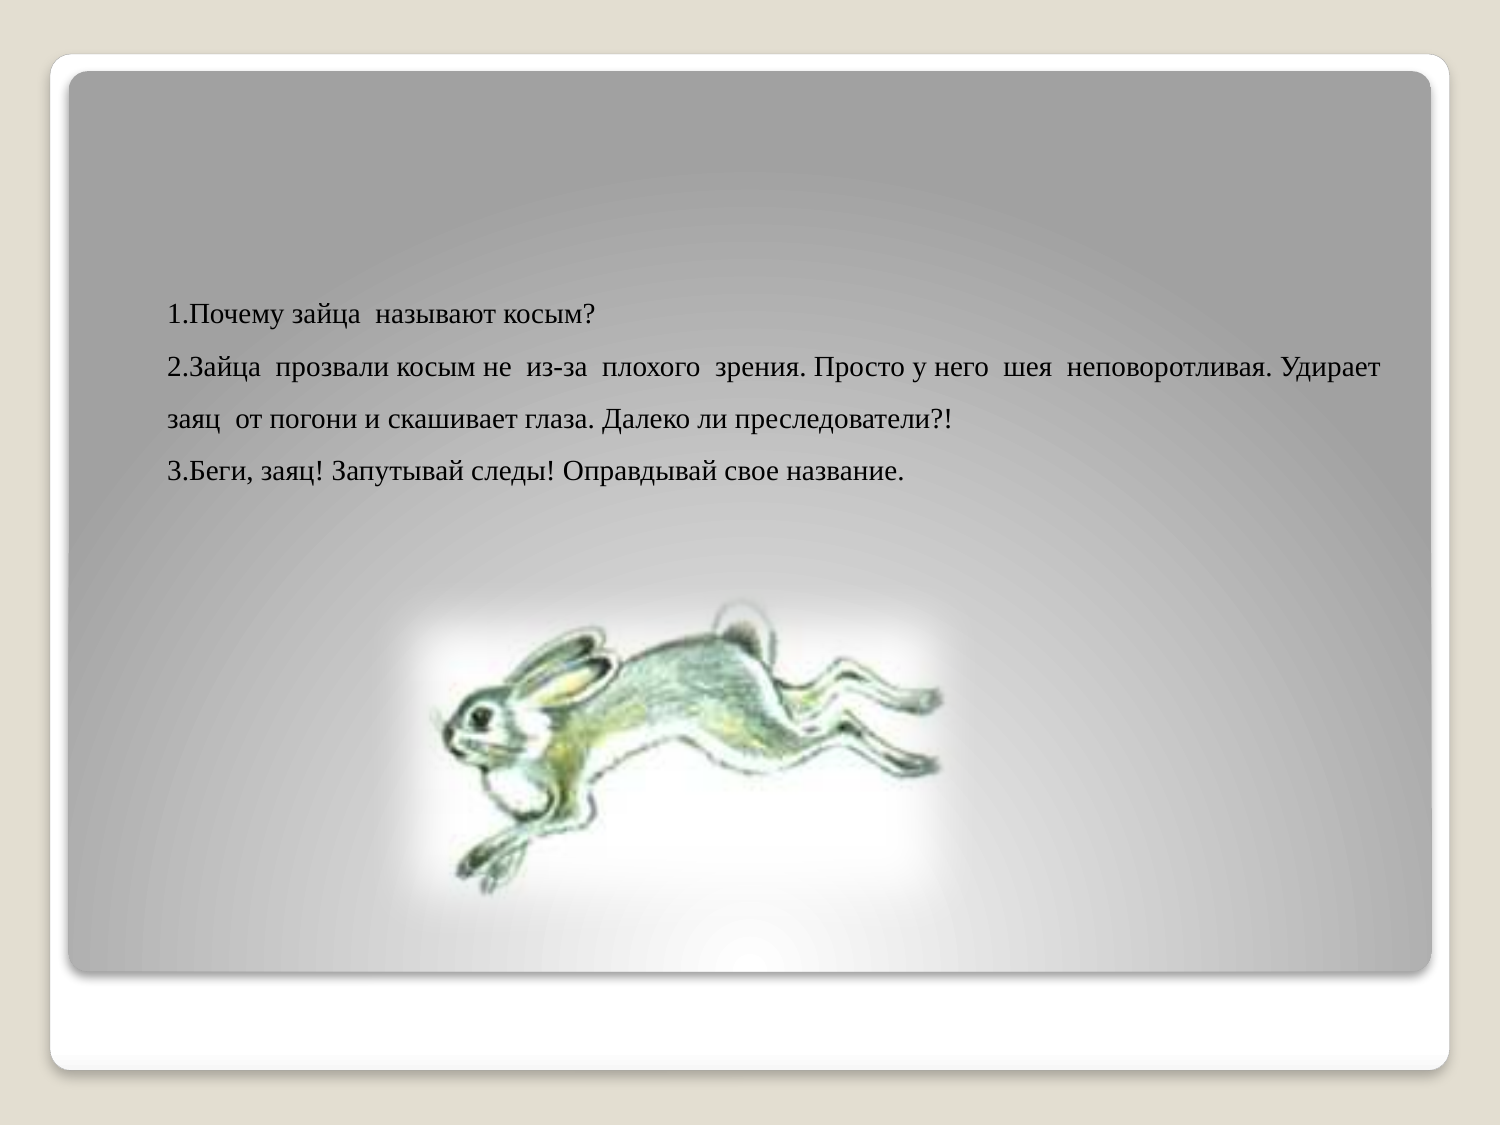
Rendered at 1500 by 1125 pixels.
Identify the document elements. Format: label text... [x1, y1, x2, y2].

picture [363, 573, 985, 944]
text_box 1.Почему зайца называют косым? 2.Зайца прозвали косым не из-за плохого зрения. Просто у него шея неповоротливая. Удирает заяц от погони и скашивает глаза. Далеко ли преследователи?! 3.Беги, заяц! Запутывай следы! Оправдывай свое название. [152, 269, 1454, 494]
